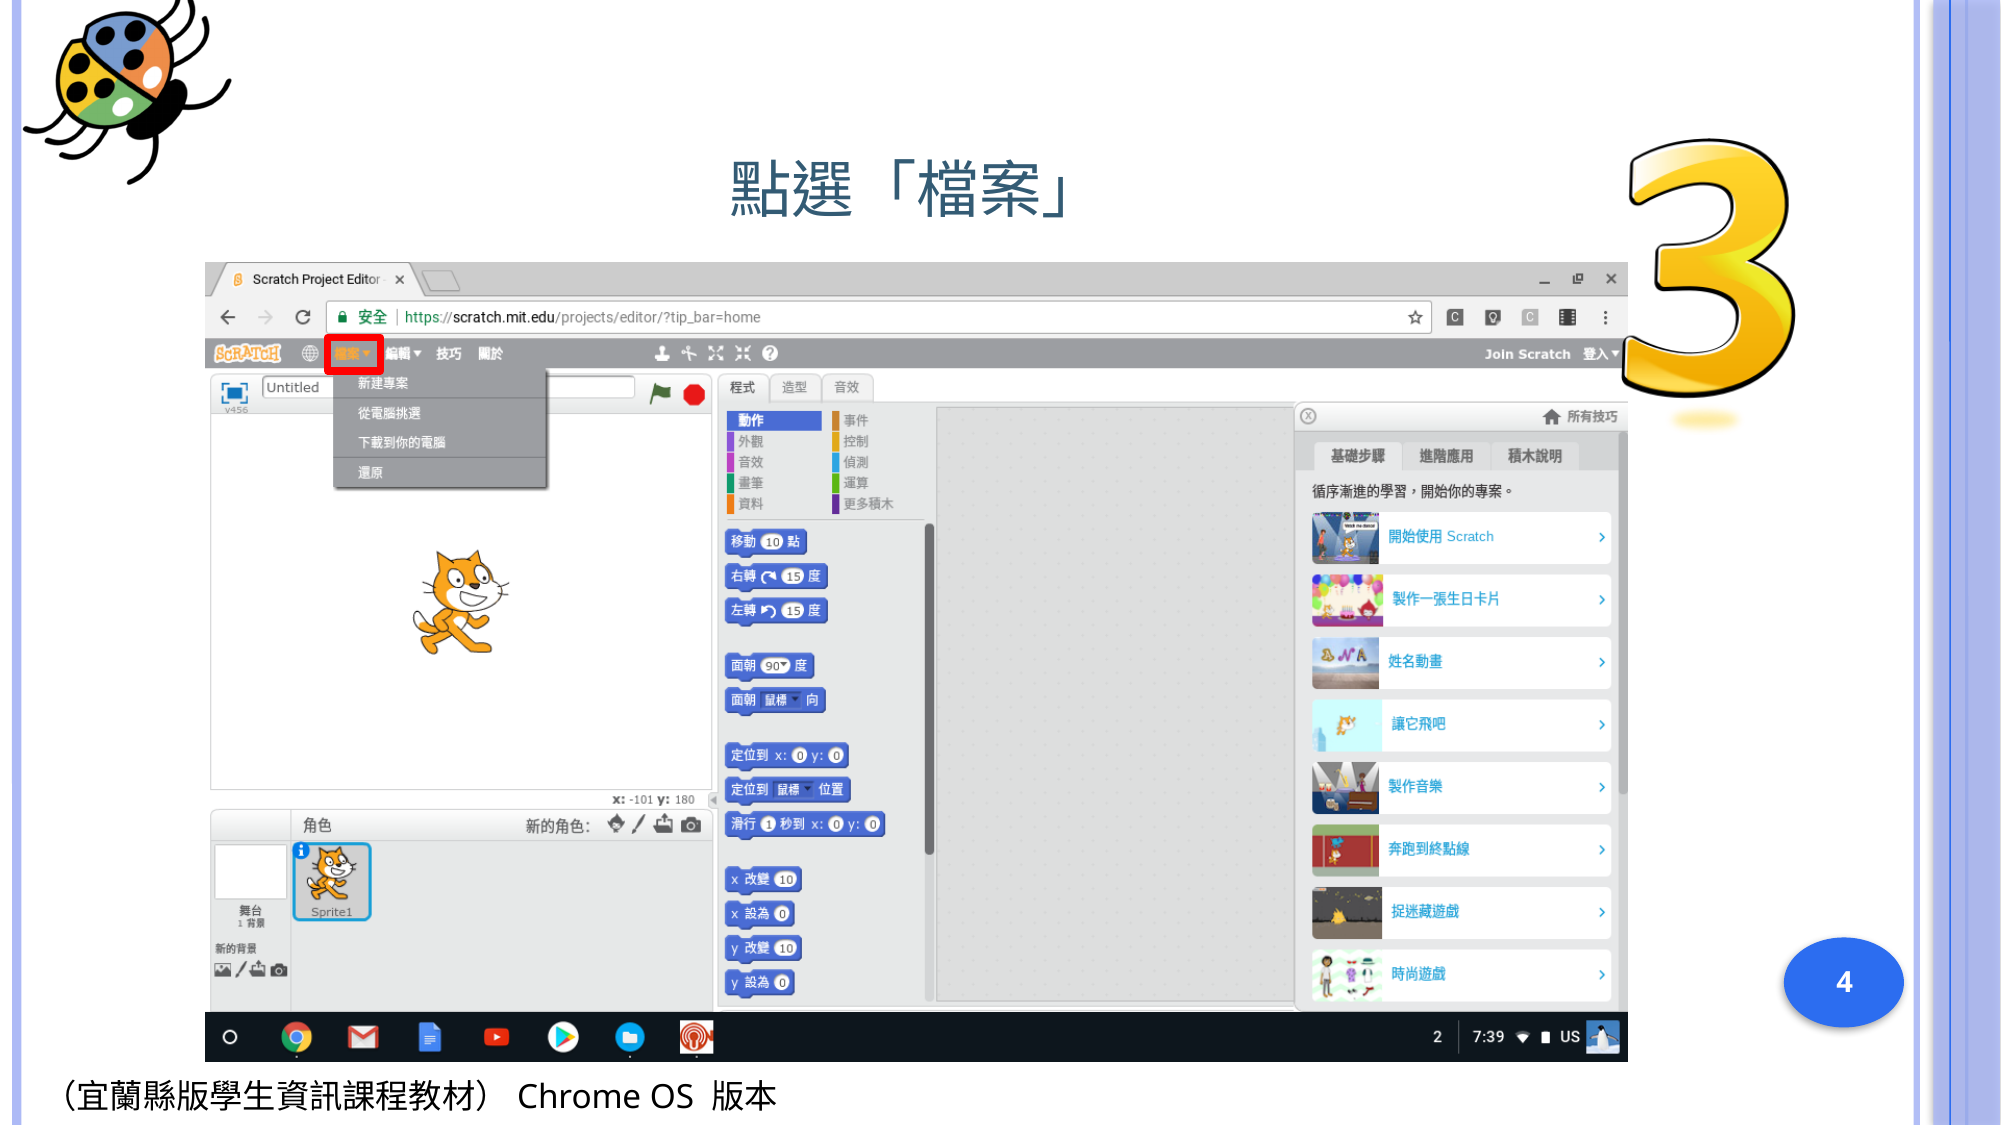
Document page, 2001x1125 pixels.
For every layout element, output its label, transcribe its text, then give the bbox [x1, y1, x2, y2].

picture [1621, 138, 1796, 436]
slide_number 4 [1777, 940, 1912, 1027]
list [205, 261, 1629, 1063]
picture [2, 0, 240, 205]
title 點選「檔案」 [99, 45, 1734, 233]
